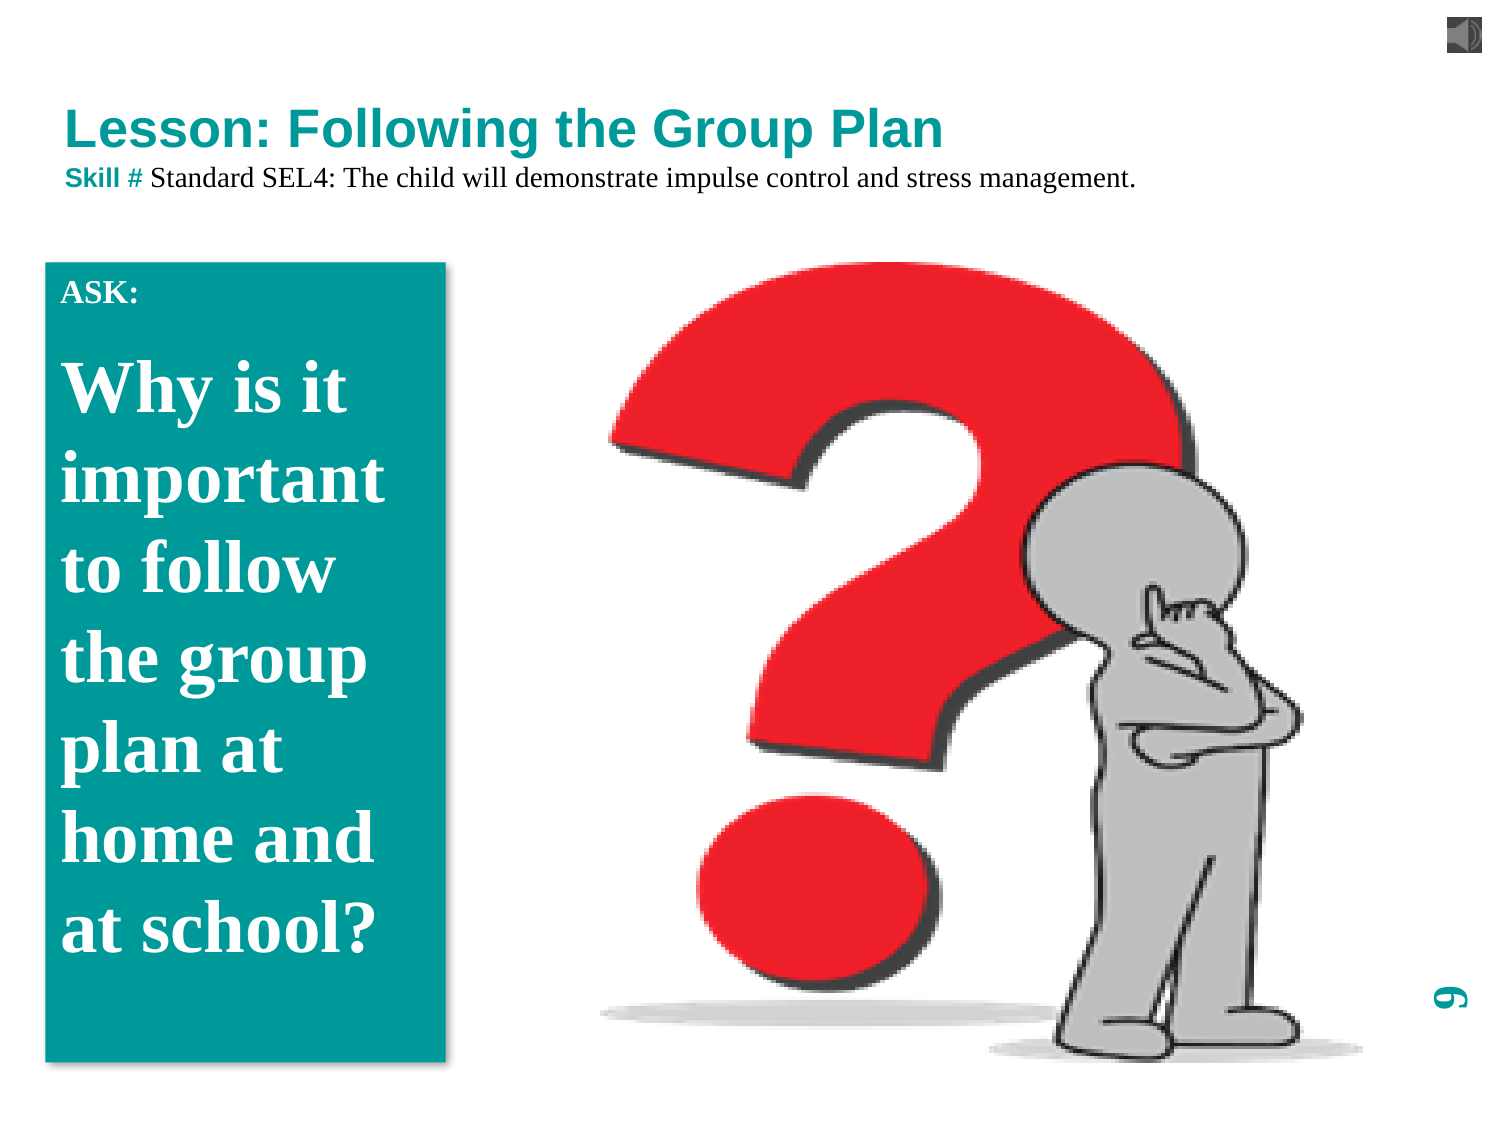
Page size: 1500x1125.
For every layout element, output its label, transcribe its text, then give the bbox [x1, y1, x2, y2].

slide_number 9 [1417, 947, 1478, 1048]
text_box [1445, 16, 1484, 55]
list ASK: Why is it important to follow the group plan at home and at school? [45, 262, 446, 1063]
text_box Lesson: Following the Group Plan Skill # Standard SEL4: The child will demonstrate impulse control and stress management. [49, 86, 1448, 201]
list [599, 261, 1363, 1063]
